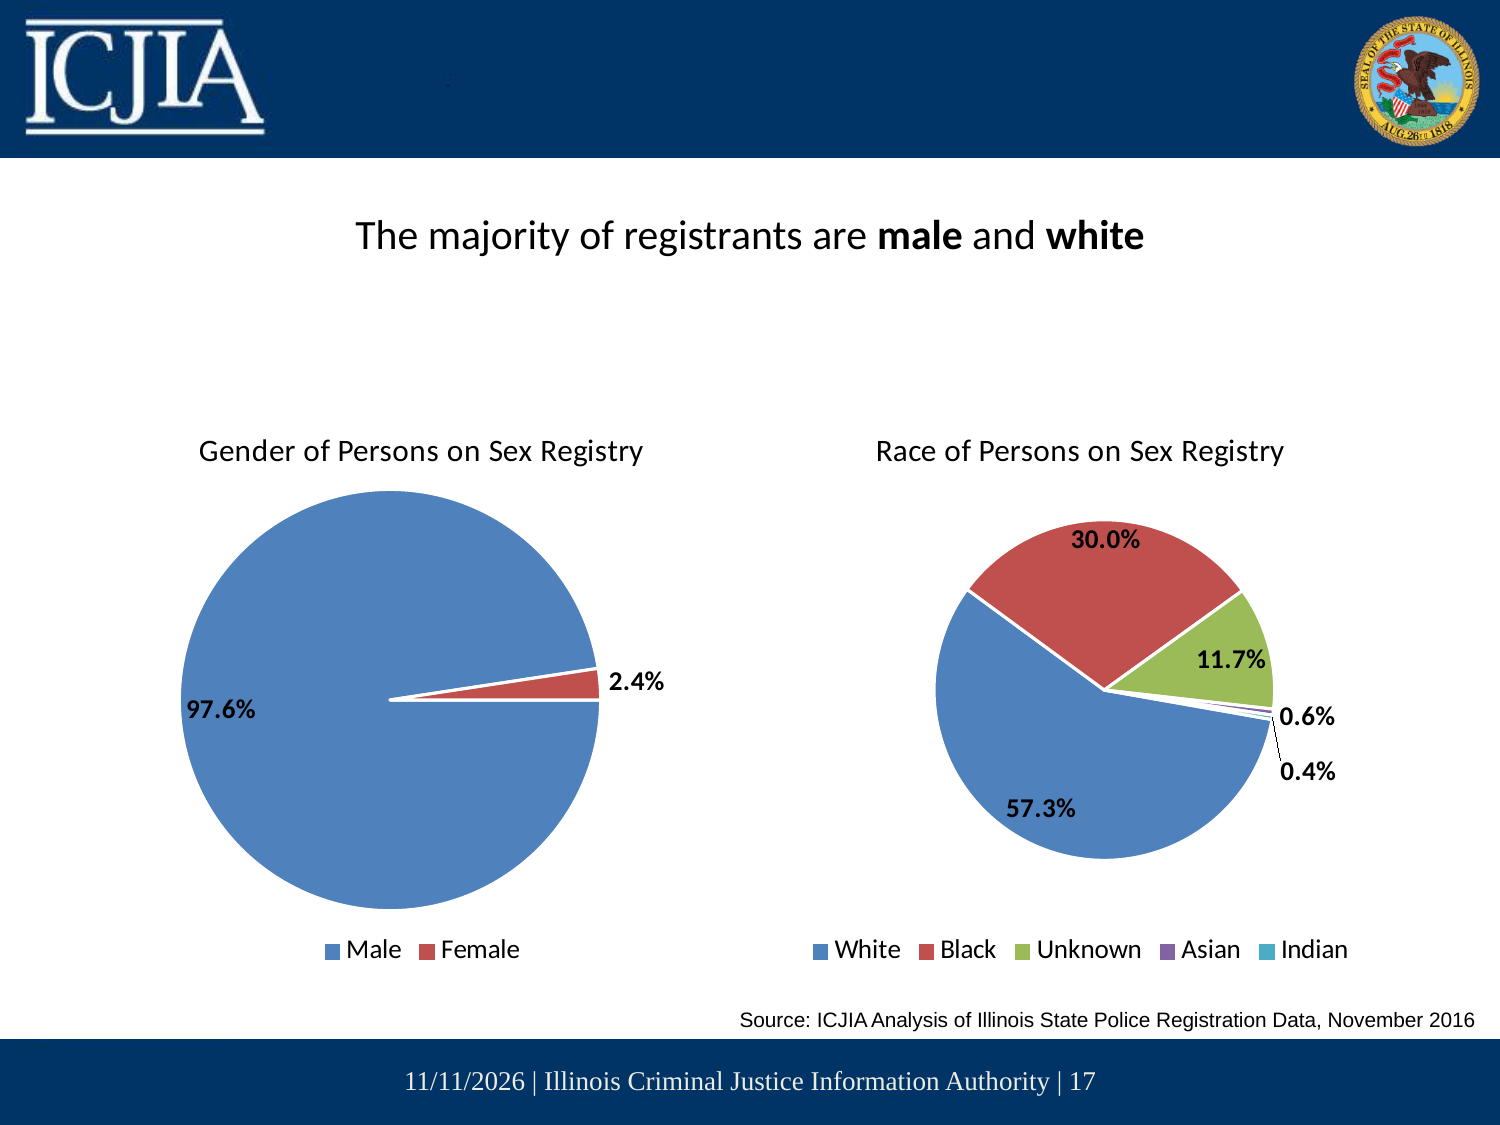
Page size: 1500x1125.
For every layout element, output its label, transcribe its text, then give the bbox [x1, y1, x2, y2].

text_box The majority of registrants are male and white [62, 200, 1438, 265]
chart [2, 408, 1499, 972]
text_box Source: ICJIA Analysis of Illinois State Police Registration Data, November 2016 [724, 998, 1500, 1039]
footer 12/5/16 | Illinois Criminal Justice Information Authority | 17 [300, 1050, 1200, 1110]
picture [0, 0, 1500, 158]
picture [0, 1039, 1500, 1125]
